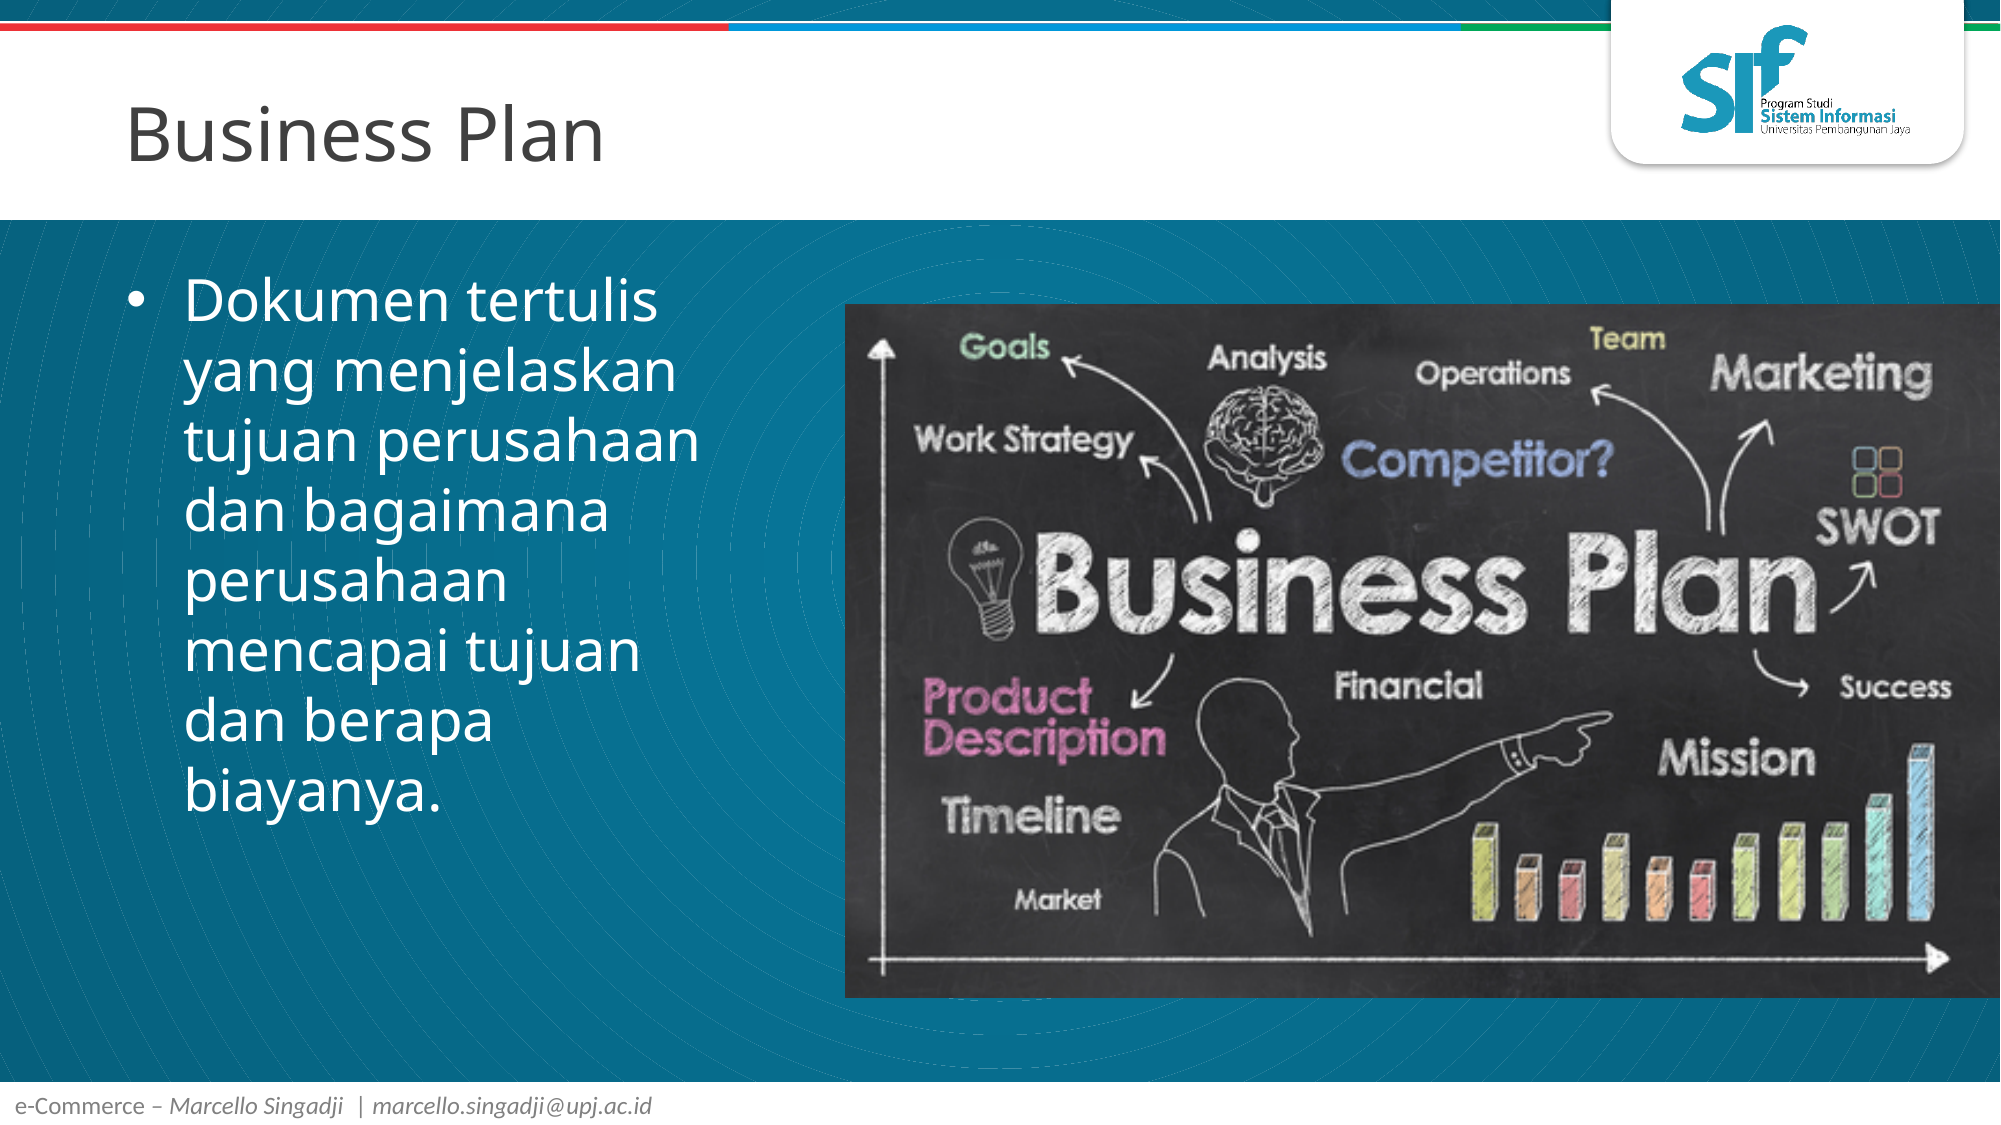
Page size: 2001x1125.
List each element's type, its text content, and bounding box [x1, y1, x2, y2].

title Business Plan [109, 42, 1536, 220]
picture [1681, 25, 1910, 136]
list Dokumen tertulis yang menjelaskan tujuan perusahaan dan bagaimana perusahaan mencapai tujuan dan berapa biayanya. [112, 255, 775, 1047]
picture [846, 305, 2000, 998]
